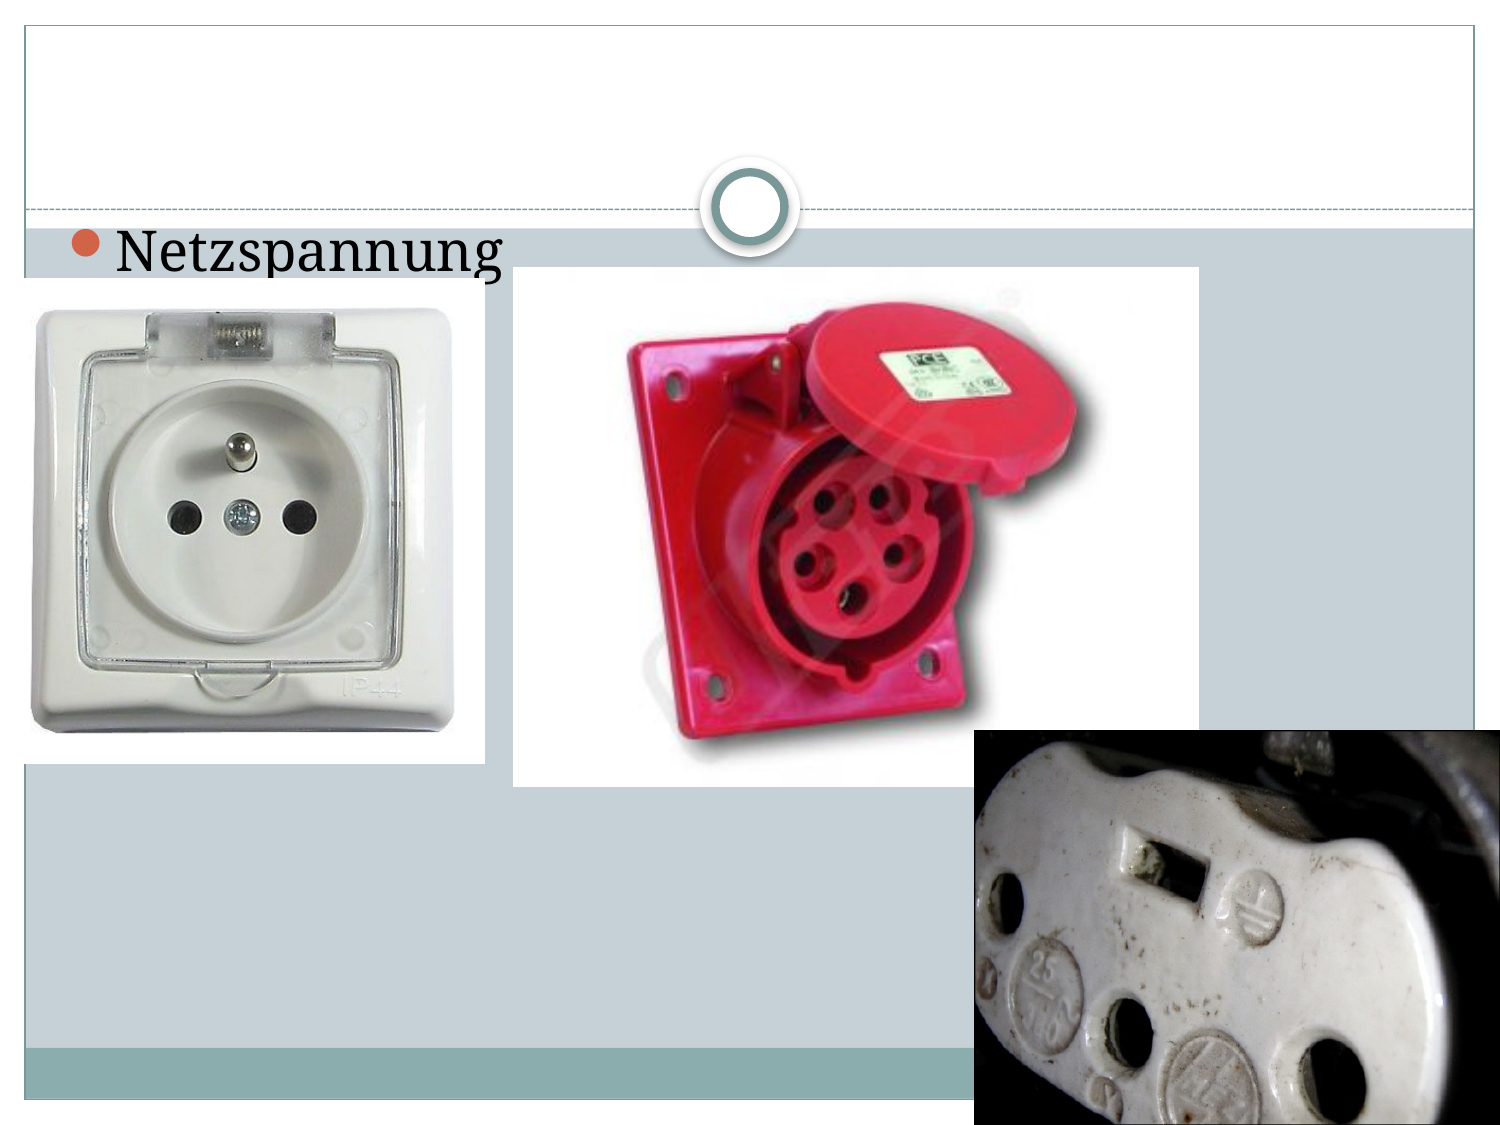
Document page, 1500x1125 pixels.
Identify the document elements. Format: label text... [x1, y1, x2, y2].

list Netzspannung [53, 208, 1449, 959]
picture [0, 278, 485, 764]
picture [513, 266, 1500, 1125]
